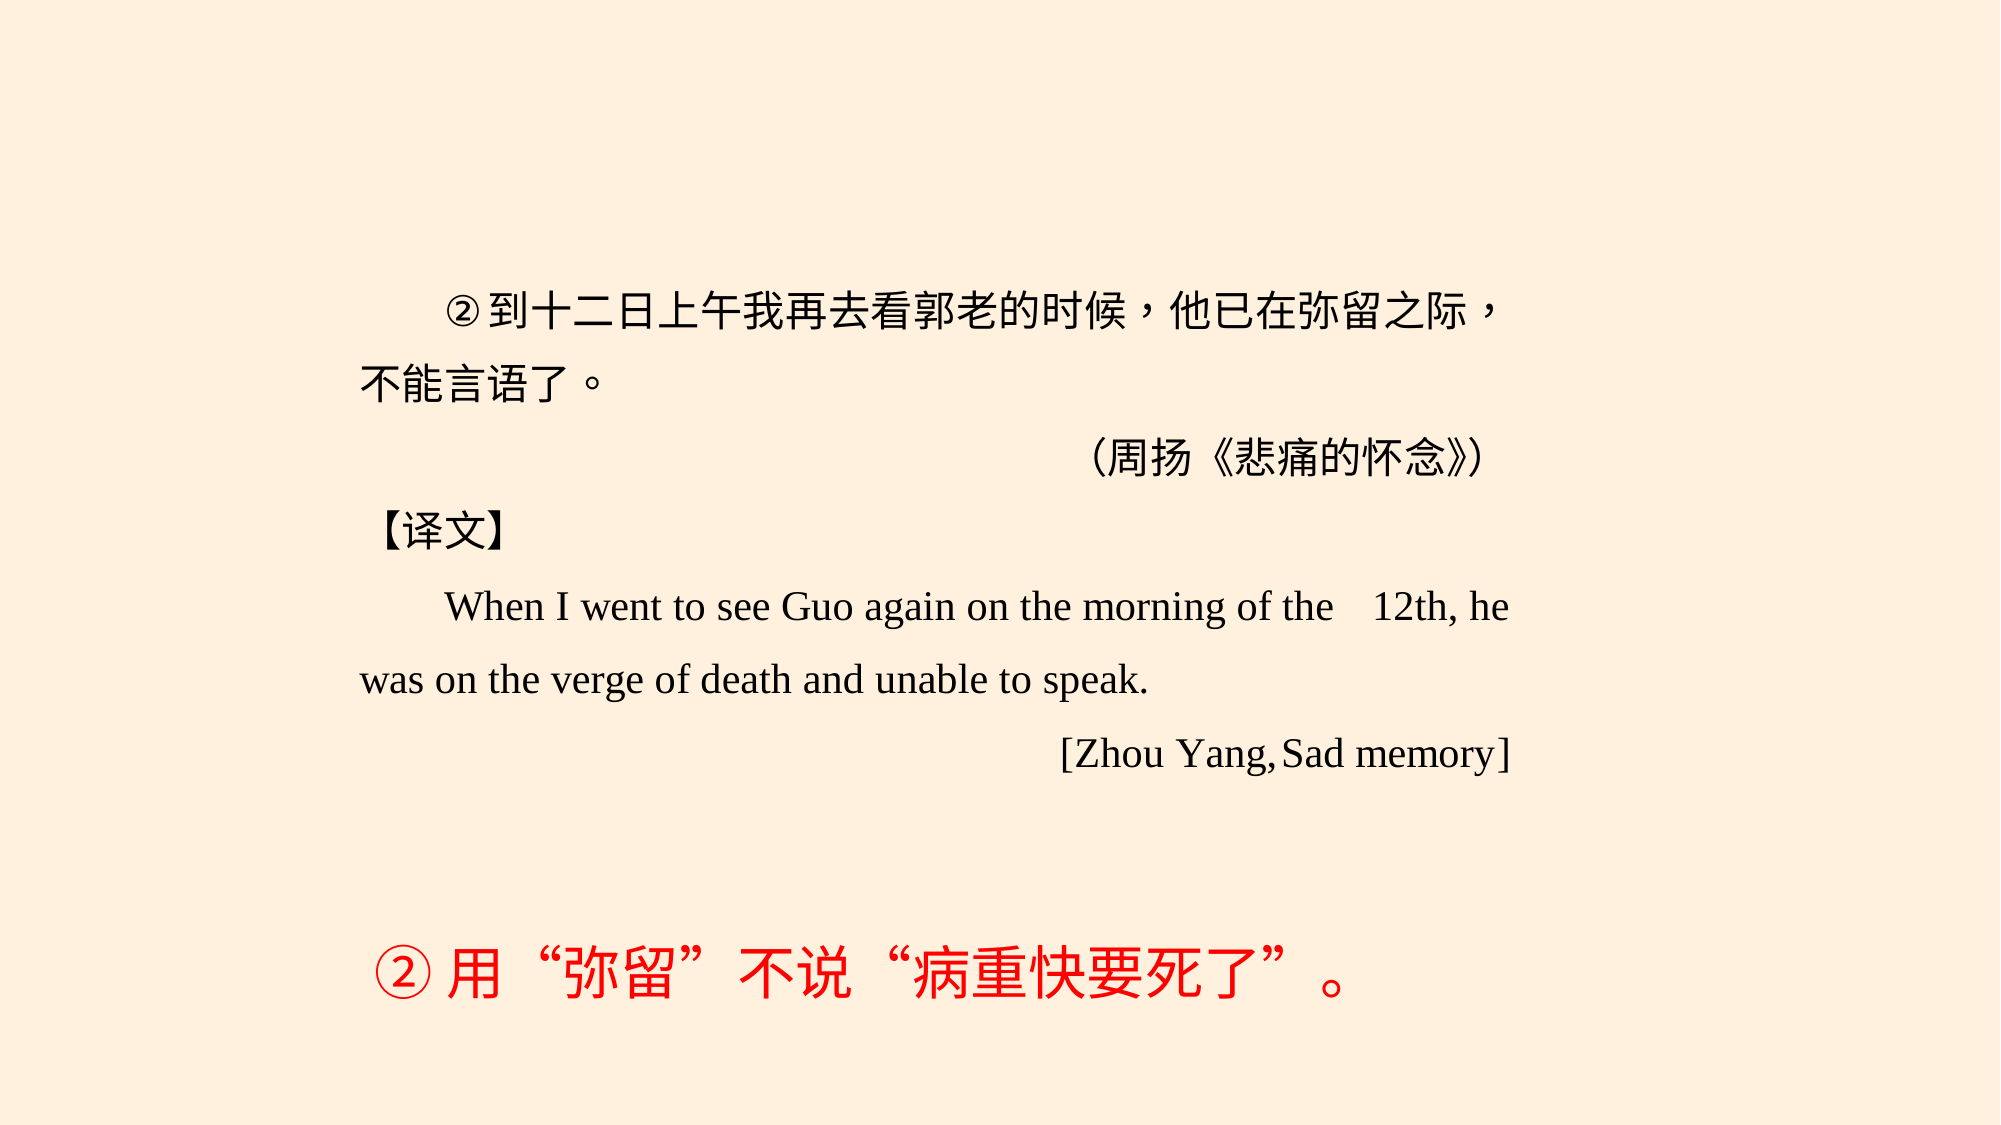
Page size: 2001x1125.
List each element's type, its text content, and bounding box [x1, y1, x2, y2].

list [359, 274, 1565, 789]
text_box ②用“弥留”不说“病重快要死了”。 [359, 928, 1360, 1014]
